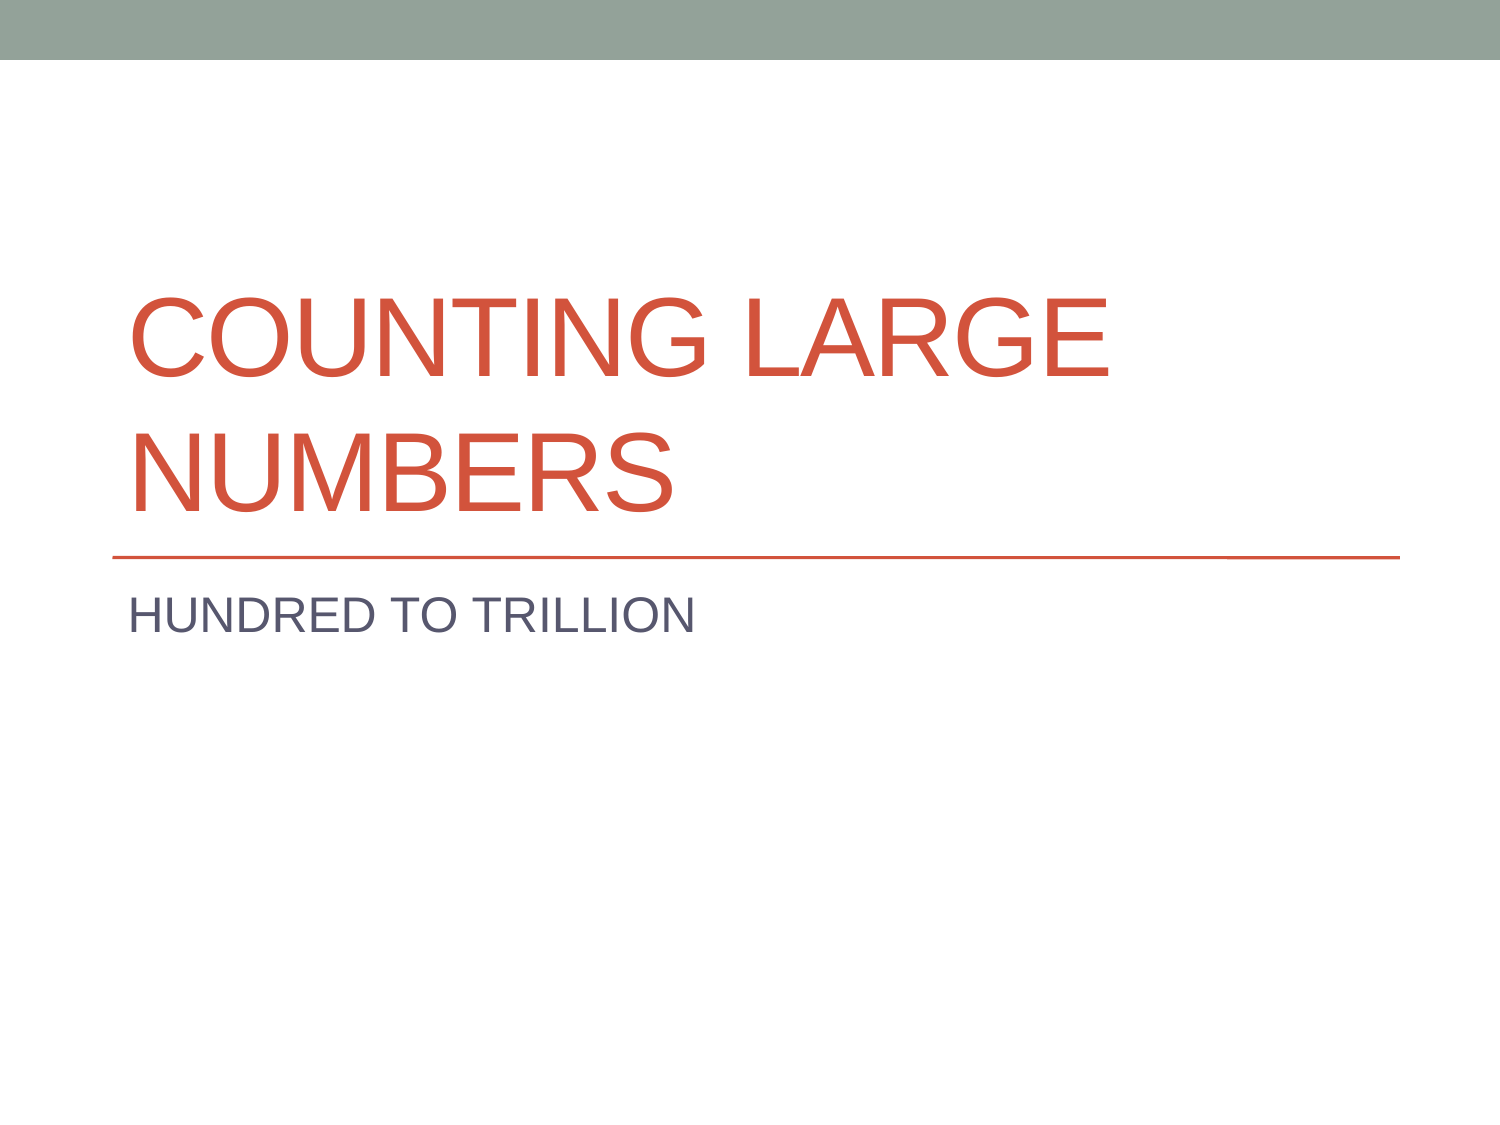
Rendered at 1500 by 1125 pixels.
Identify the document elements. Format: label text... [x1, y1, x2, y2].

subtitle HUNDRED TO TRILLION [112, 575, 1163, 863]
title Counting large numbers [112, 224, 1400, 542]
